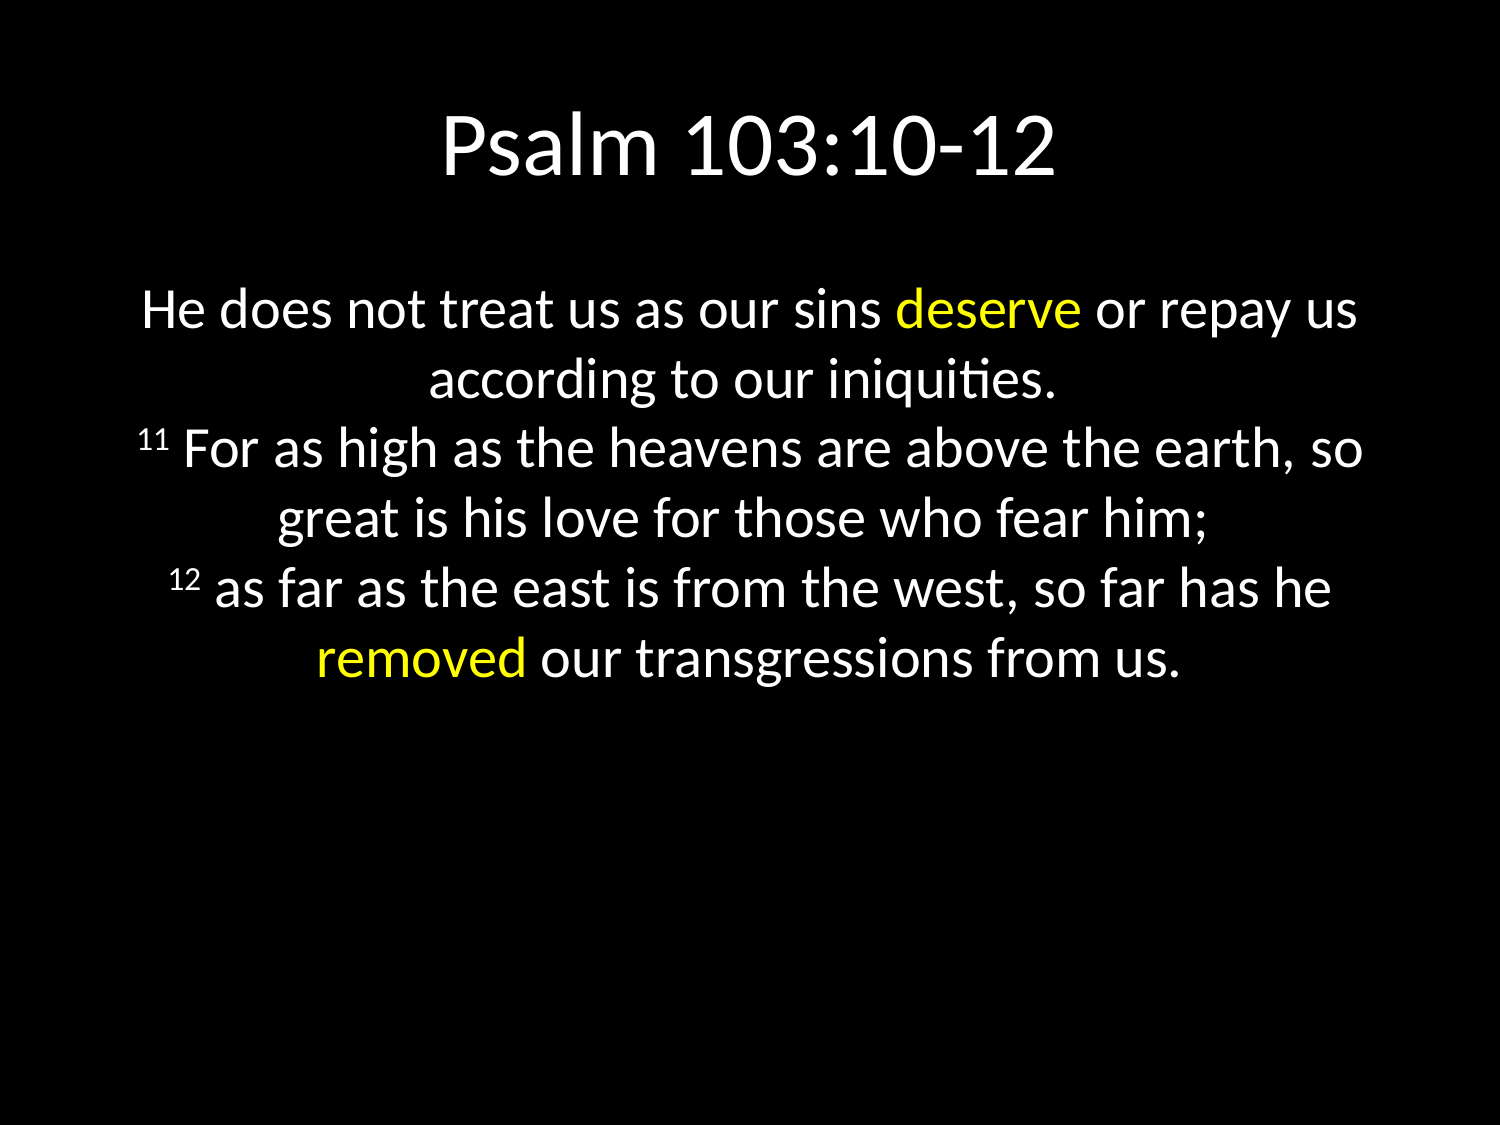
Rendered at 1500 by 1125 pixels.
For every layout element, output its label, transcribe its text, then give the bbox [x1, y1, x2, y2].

title Psalm 103:10-12 [75, 45, 1425, 233]
list He does not treat us as our sins deserve or repay us according to our iniquities. 11 For as high as the heavens are above the earth, so great is his love for those who fear him; 12 as far as the east is from the west, so far has he removed our transgressions from us. [75, 262, 1425, 1005]
